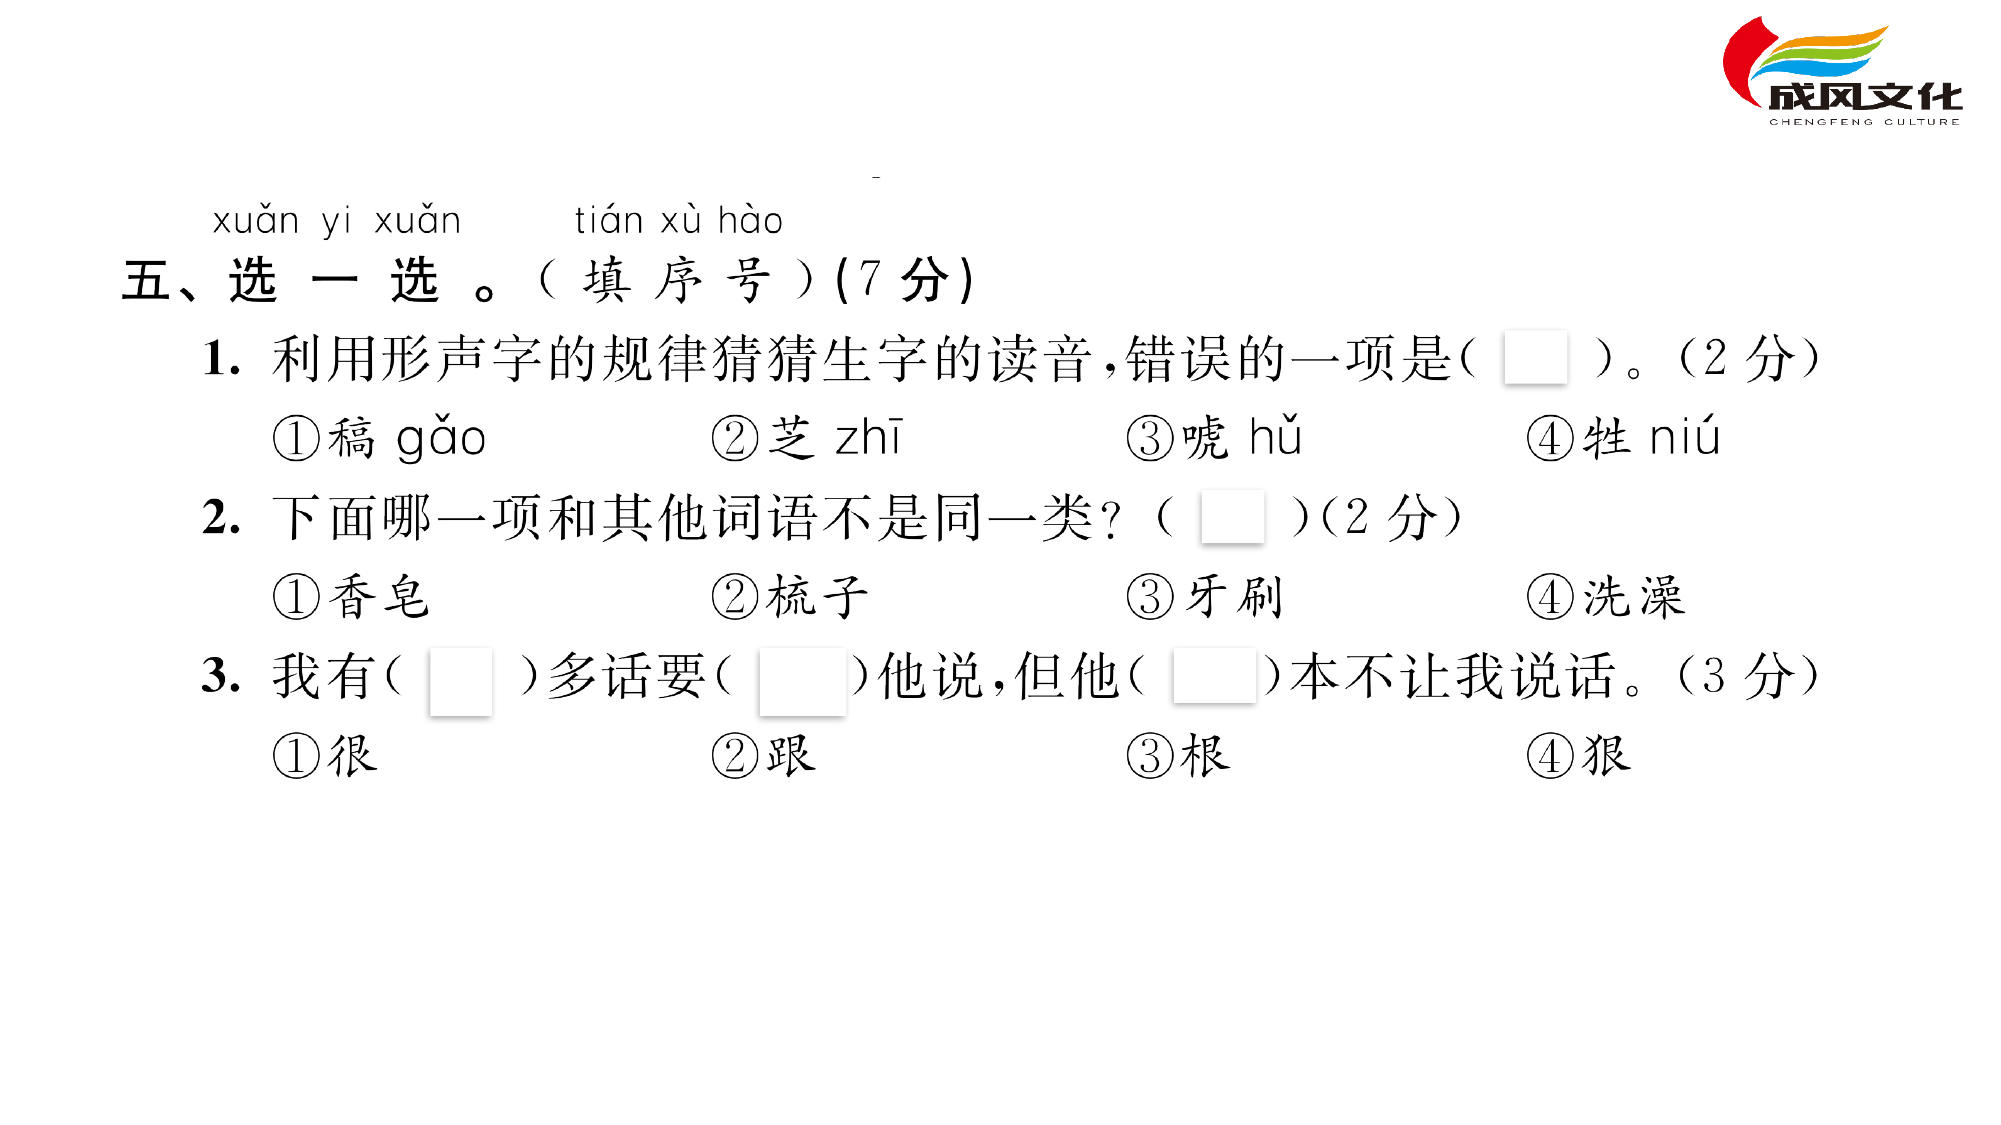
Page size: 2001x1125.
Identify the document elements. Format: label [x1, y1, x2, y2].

picture [1708, 0, 1986, 136]
picture [117, 176, 2000, 797]
